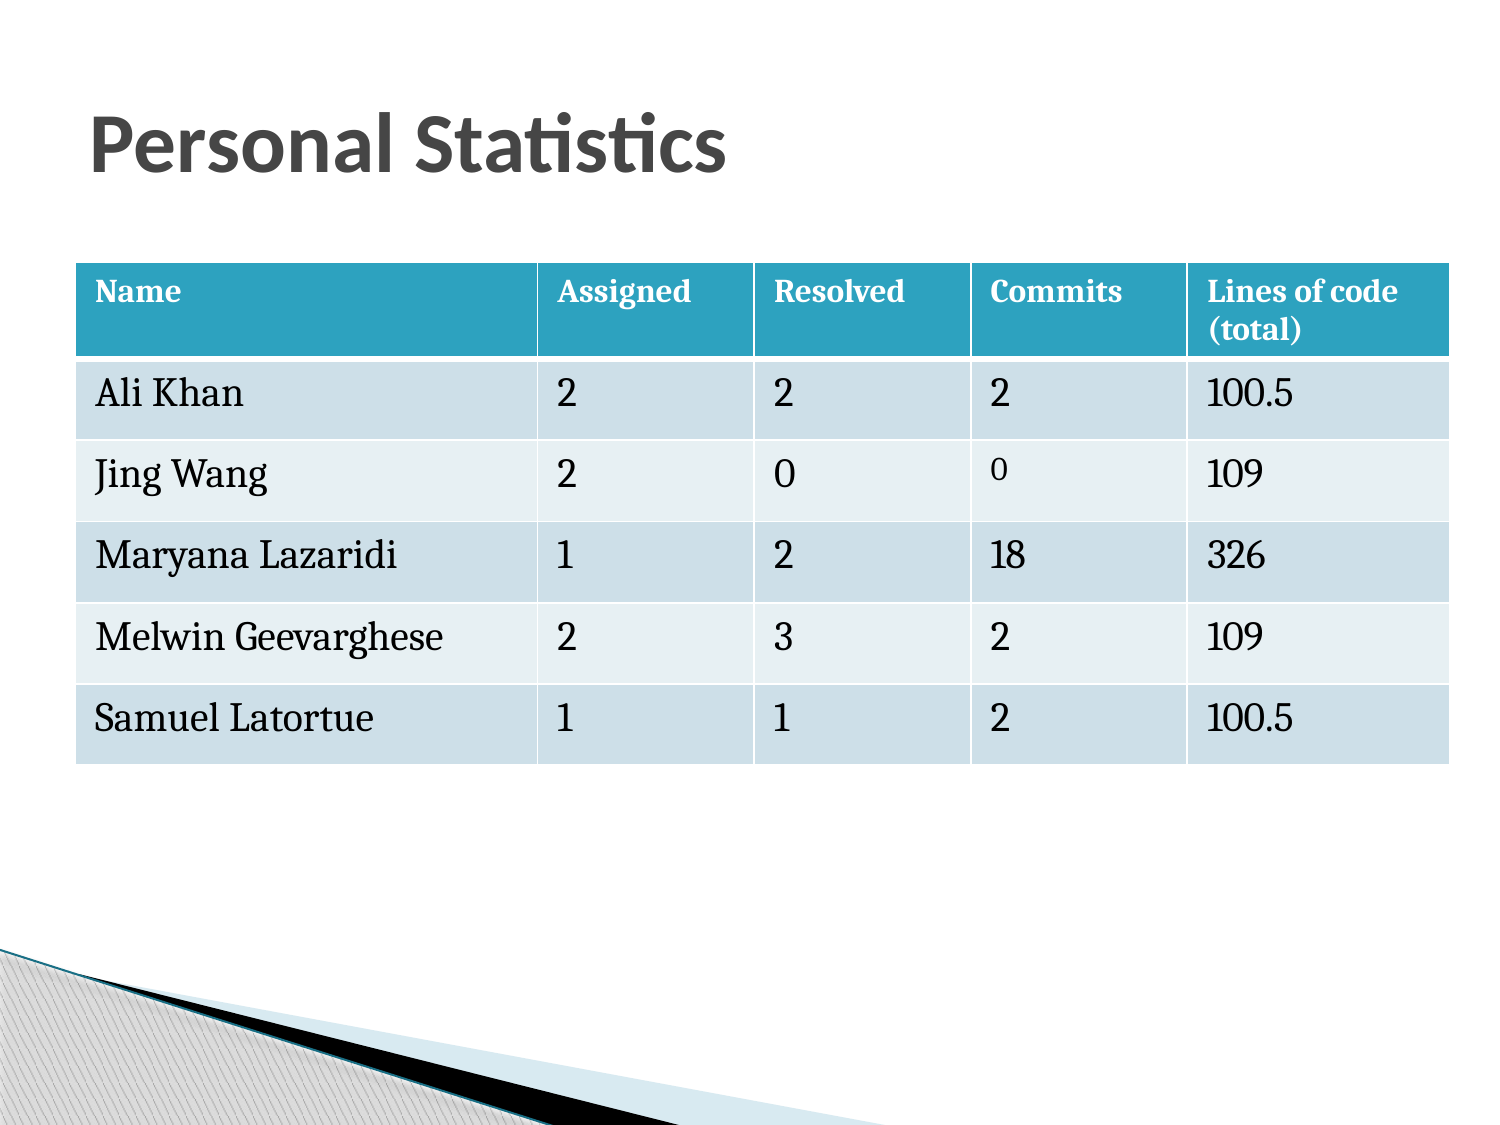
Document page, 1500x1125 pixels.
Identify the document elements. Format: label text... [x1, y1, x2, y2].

table_cell 2 [538, 604, 753, 683]
table_cell 2 [972, 362, 1186, 439]
table_cell 1 [755, 685, 970, 764]
table_cell 2 [538, 441, 753, 521]
table_cell 3 [755, 604, 970, 683]
table_cell 18 [972, 522, 1186, 602]
table_cell 1 [538, 522, 753, 602]
table_header Lines of code (total) [1188, 263, 1449, 356]
table_header Commits [972, 263, 1186, 356]
table_header Assigned [538, 263, 753, 356]
table_cell 109 [1188, 441, 1449, 521]
table_cell 2 [972, 685, 1186, 764]
table_cell Melwin Geevarghese [76, 604, 537, 683]
table_cell 2 [972, 604, 1186, 683]
table_cell 1 [538, 685, 753, 764]
table_cell 100.5 [1188, 362, 1449, 439]
table_header Name [76, 263, 537, 356]
table_cell Maryana Lazaridi [76, 522, 537, 602]
table_header Resolved [755, 263, 970, 356]
table_cell 0 [972, 441, 1186, 521]
table_cell 109 [1188, 604, 1449, 683]
table_cell Ali Khan [76, 362, 537, 439]
table_cell 2 [755, 522, 970, 602]
table_cell Jing Wang [76, 441, 537, 521]
table_cell 100.5 [1188, 685, 1449, 764]
table_cell 326 [1188, 522, 1449, 602]
table_cell 2 [755, 362, 970, 439]
table_cell 2 [538, 362, 753, 439]
table_cell Samuel Latortue [76, 685, 537, 764]
table_cell 0 [755, 441, 970, 521]
title Personal Statistics [75, 45, 1425, 233]
